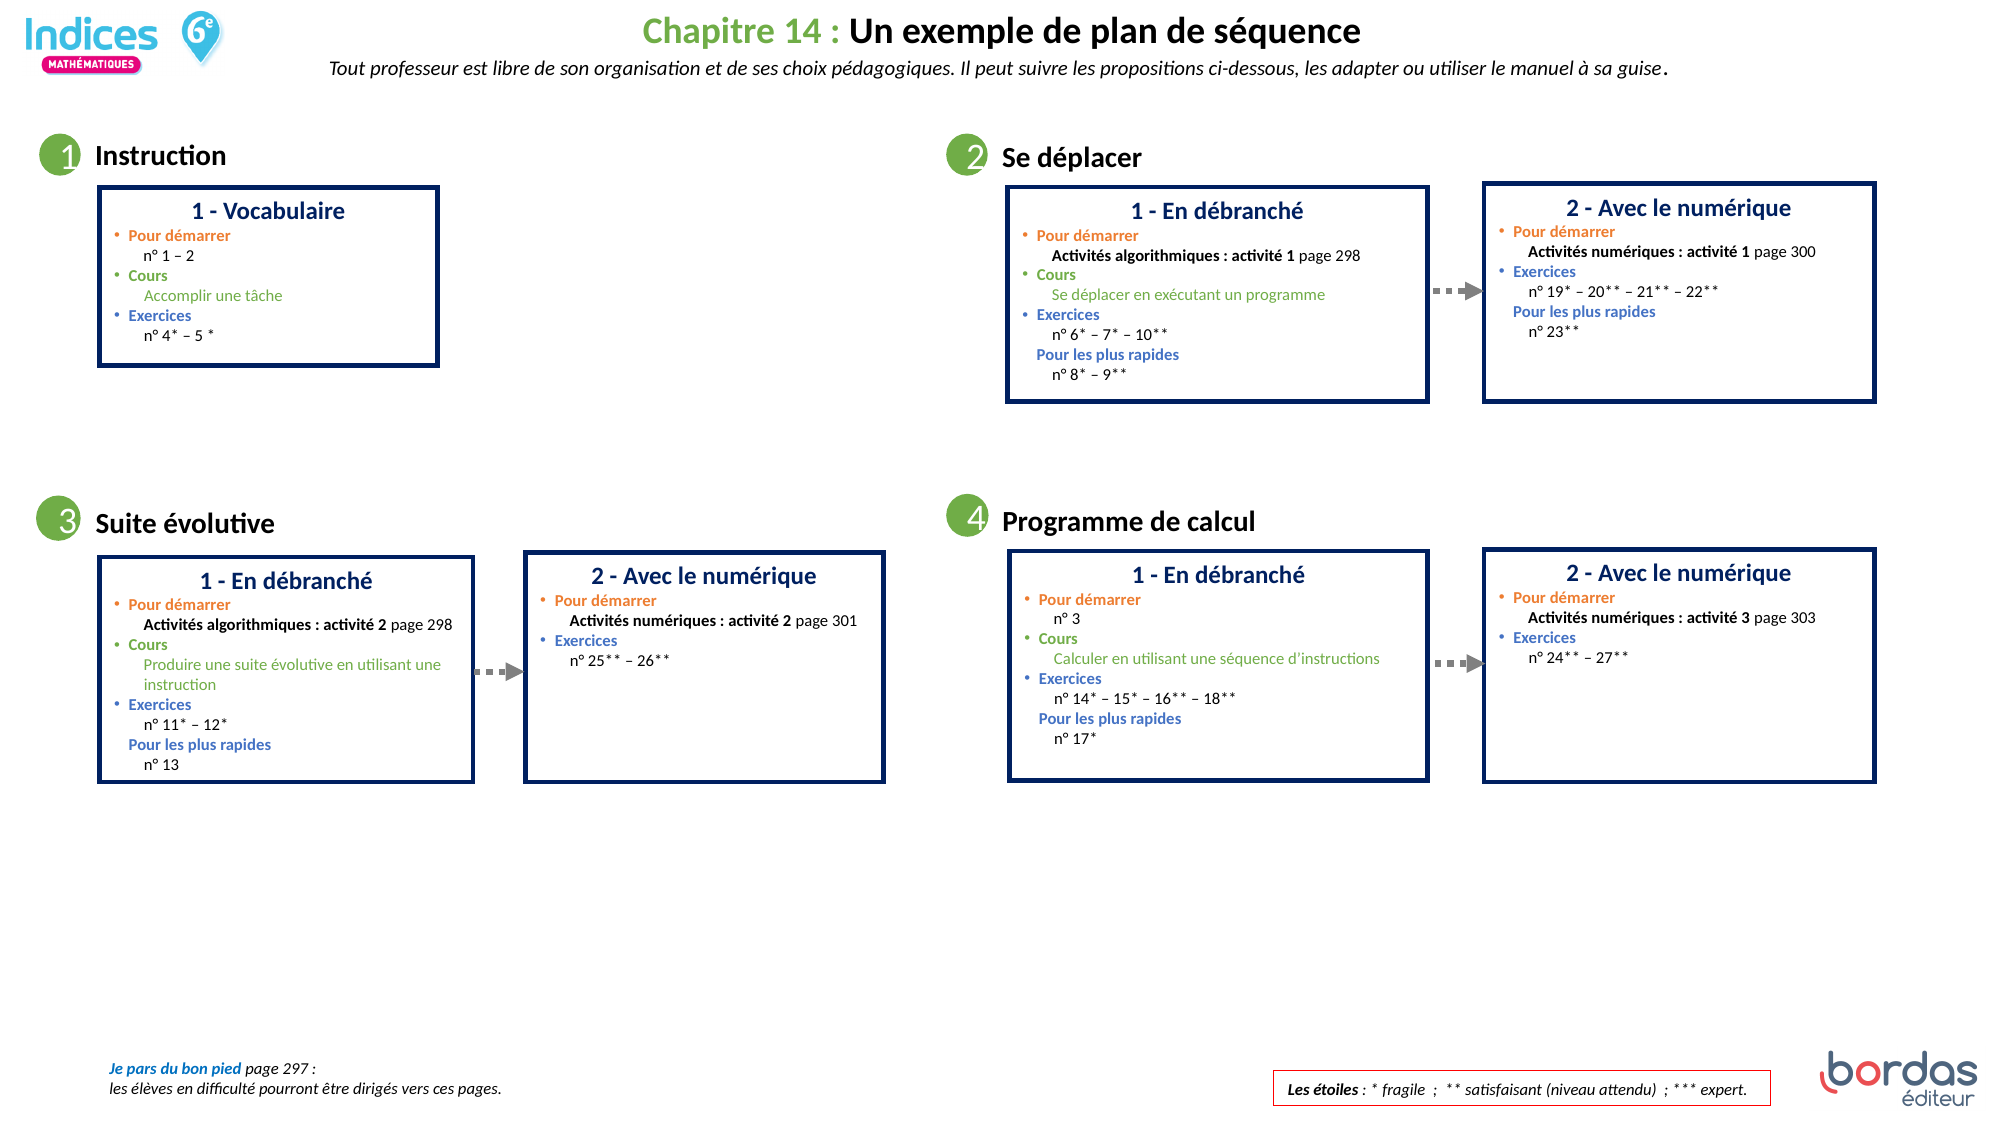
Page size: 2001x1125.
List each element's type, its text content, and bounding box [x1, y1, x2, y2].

text_box 2 - Avec le numérique Pour démarrer Activités numériques : activité 1 page 300 Exercices n° 19* – 20** – 21** – 22** Pour les plus rapides n° 23** [1483, 183, 1875, 402]
text_box 2 [946, 133, 987, 176]
text_box 3 [36, 495, 80, 541]
picture [22, 10, 225, 76]
text_box 1 - En débranché Pour démarrer n° 3 Cours Calculer en utilisant une séquence d’instructions Exercices n° 14* – 15* – 16** – 18** Pour les plus rapides n° 17* [1009, 550, 1428, 782]
text_box Je pars du bon pied page 297 : les élèves en difficulté pourront être dirigés vers ces pages. [94, 1050, 537, 1105]
text_box 1 - En débranché Pour démarrer Activités algorithmiques : activité 1 page 298 Cours Se déplacer en exécutant un programme Exercices n° 6* – 7* – 10** Pour les plus rapides n° 8* – 9** [1007, 186, 1428, 402]
text_box Chapitre 14 : Un exemple de plan de séquence Tout professeur est libre de son organisation et de ses choix pédagogiques. Il peut suivre les propositions ci-dessous, les adapter ou utiliser le manuel à sa guise. [297, 0, 1717, 88]
text_box 2 - Avec le numérique Pour démarrer Activités numériques : activité 2 page 301 Exercices n° 25** – 26** [524, 551, 884, 783]
text_box Instruction [80, 129, 242, 179]
text_box 1 - Vocabulaire Pour démarrer n° 1 – 2 Cours Accomplir une tâche Exercices n° 4* – 5 * [98, 186, 438, 366]
text_box 1 [39, 133, 81, 176]
text_box Se déplacer [987, 130, 1158, 181]
text_box 2 - Avec le numérique Pour démarrer Activités numériques : activité 3 page 303 Exercices n° 24** – 27** [1483, 549, 1875, 783]
text_box 4 [946, 493, 987, 537]
picture [1809, 1046, 1986, 1111]
text_box Les étoiles : * fragile ; ** satisfaisant (niveau attendu) ; *** expert. [1273, 1070, 1771, 1106]
text_box Programme de calcul [987, 494, 1325, 545]
text_box Suite évolutive [80, 496, 297, 547]
text_box 1 - En débranché Pour démarrer Activités algorithmiques : activité 2 page 298 Cours Produire une suite évolutive en utilisant une instruction Exercices n° 11* – 12* Pour les plus rapides n° 13 [98, 556, 474, 783]
